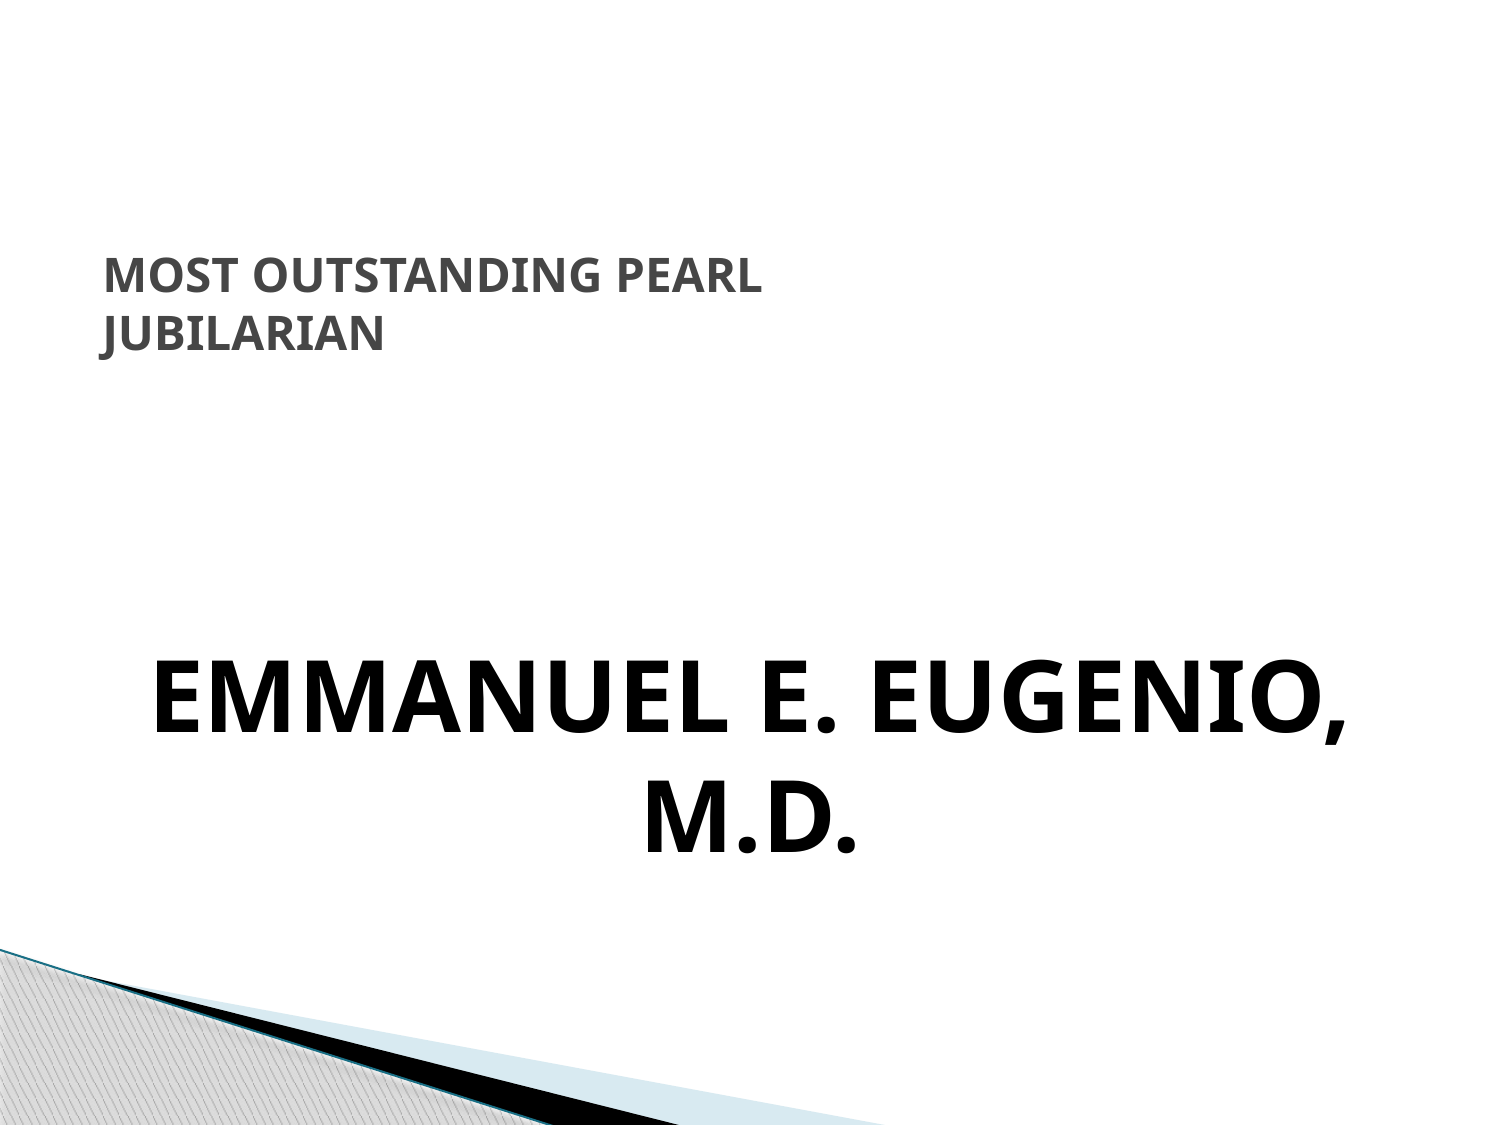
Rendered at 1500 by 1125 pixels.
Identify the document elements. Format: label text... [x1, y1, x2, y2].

title MOST OUTSTANDING PEARL JUBILARIAN [87, 237, 1438, 425]
list EMMANUEL E. EUGENIO, M.D. [75, 624, 1425, 1005]
